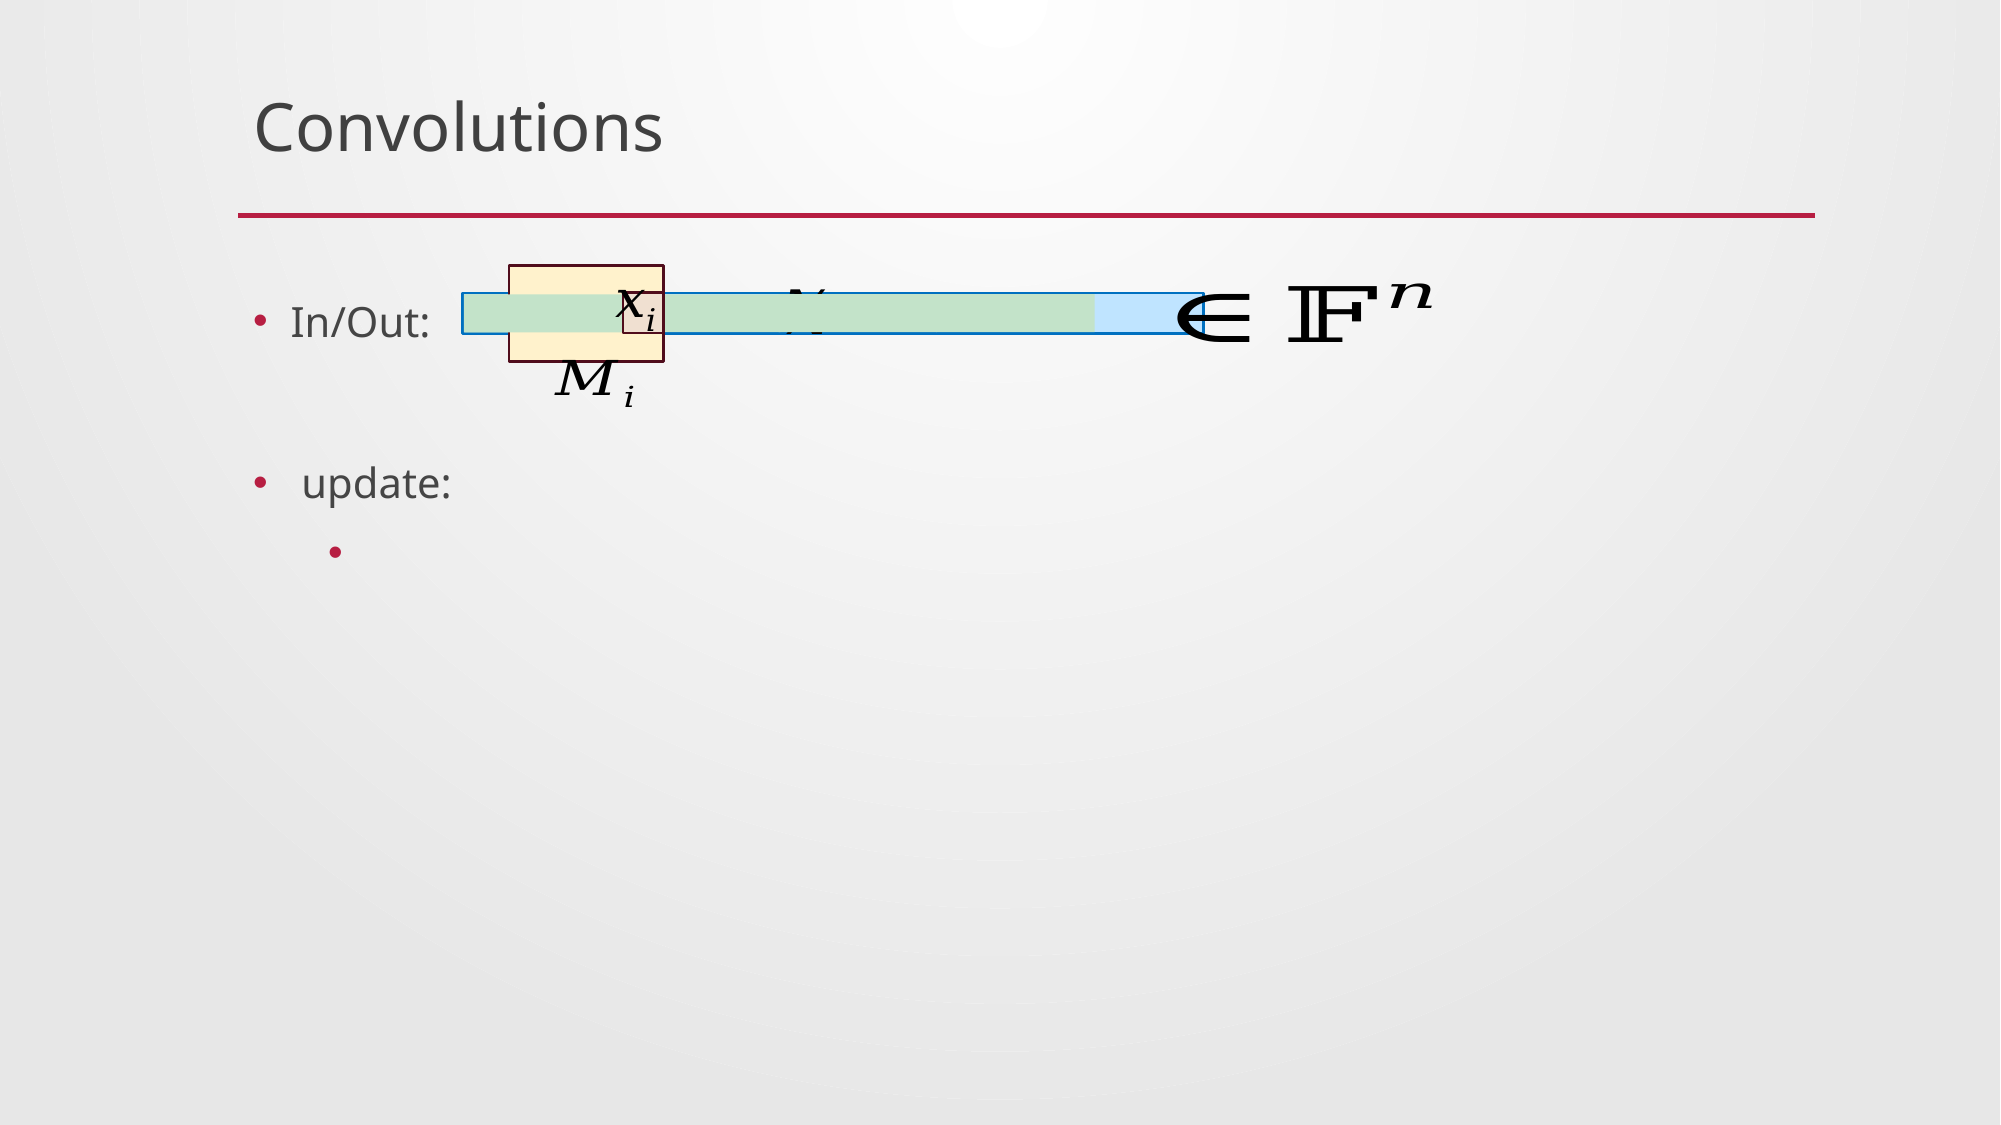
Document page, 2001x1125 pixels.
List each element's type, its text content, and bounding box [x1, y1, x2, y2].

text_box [462, 258, 1435, 362]
title Convolutions [238, 86, 1814, 259]
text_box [463, 265, 664, 362]
